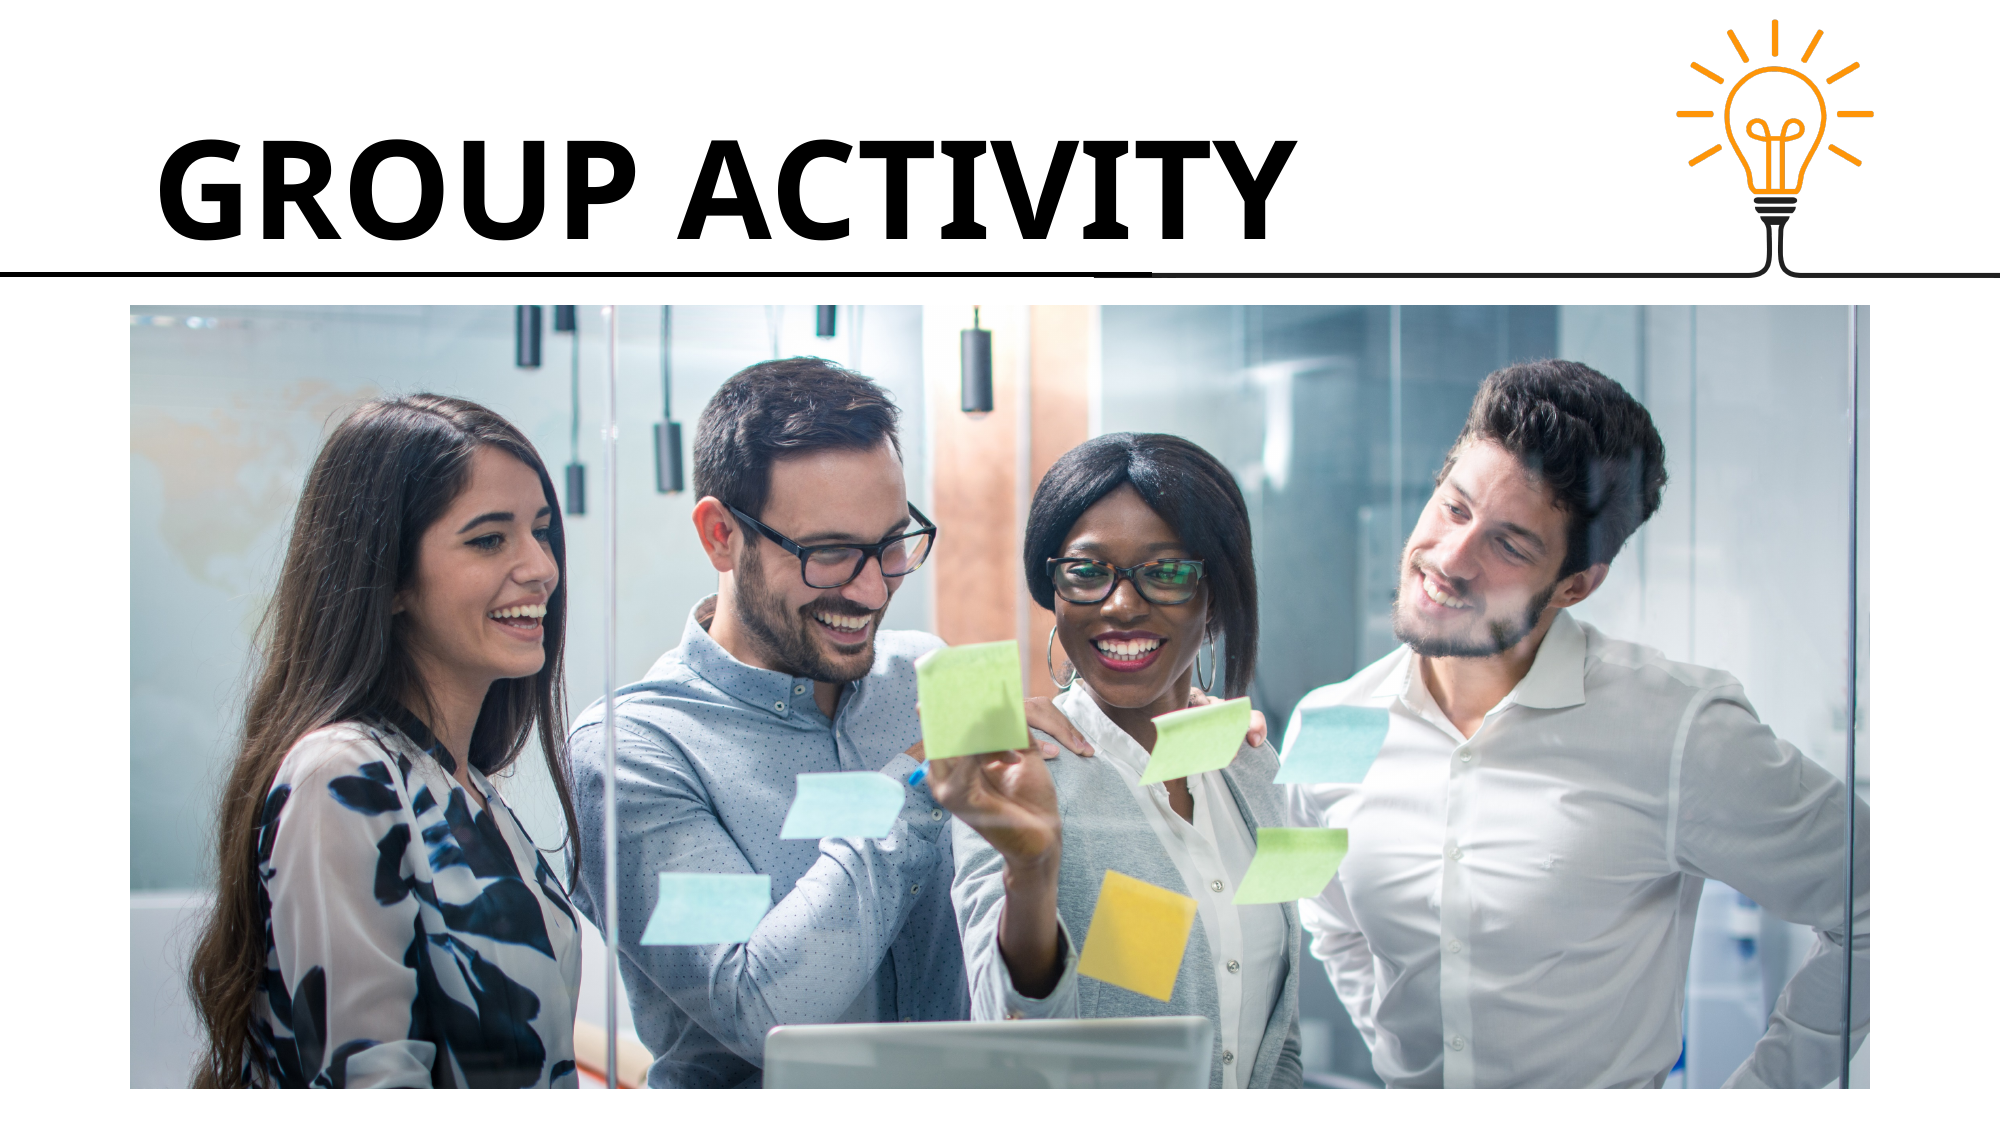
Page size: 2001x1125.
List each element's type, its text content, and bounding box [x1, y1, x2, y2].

title GROUP ACTIVITY [137, 59, 1093, 272]
picture [1093, 2, 2000, 288]
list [130, 305, 1870, 1089]
